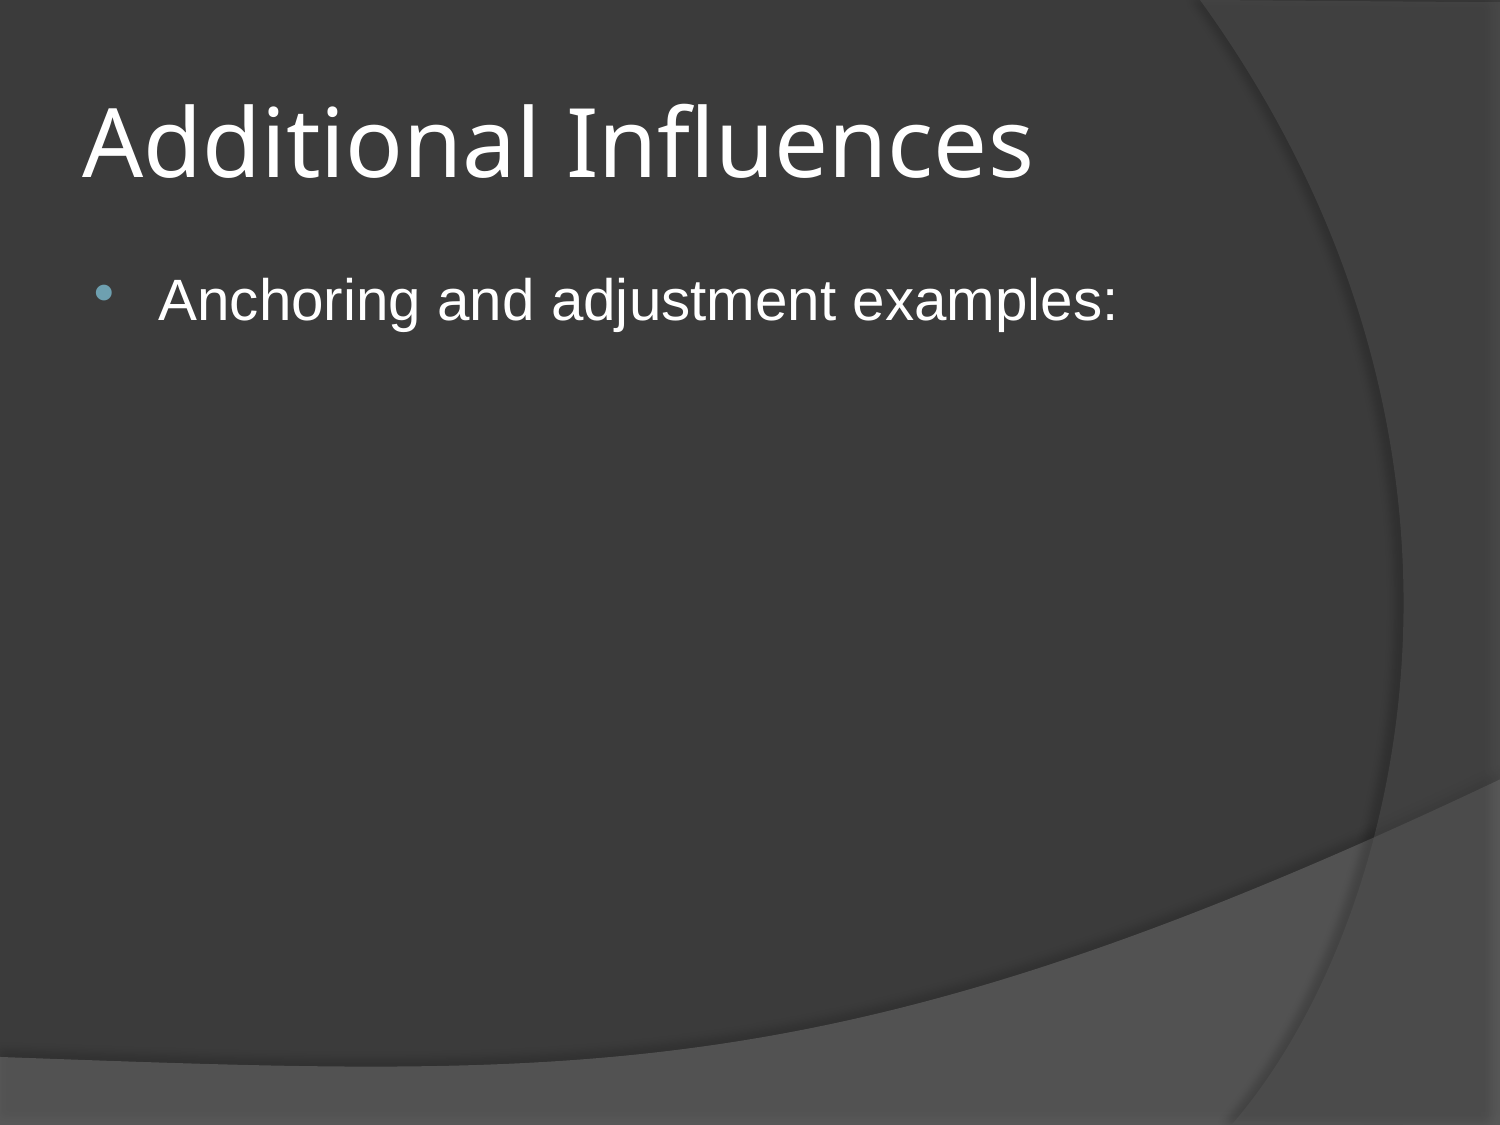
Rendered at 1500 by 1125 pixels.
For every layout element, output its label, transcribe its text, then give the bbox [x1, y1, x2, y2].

list Anchoring and adjustment examples: [75, 262, 1300, 1005]
title Additional Influences [75, 45, 1300, 233]
